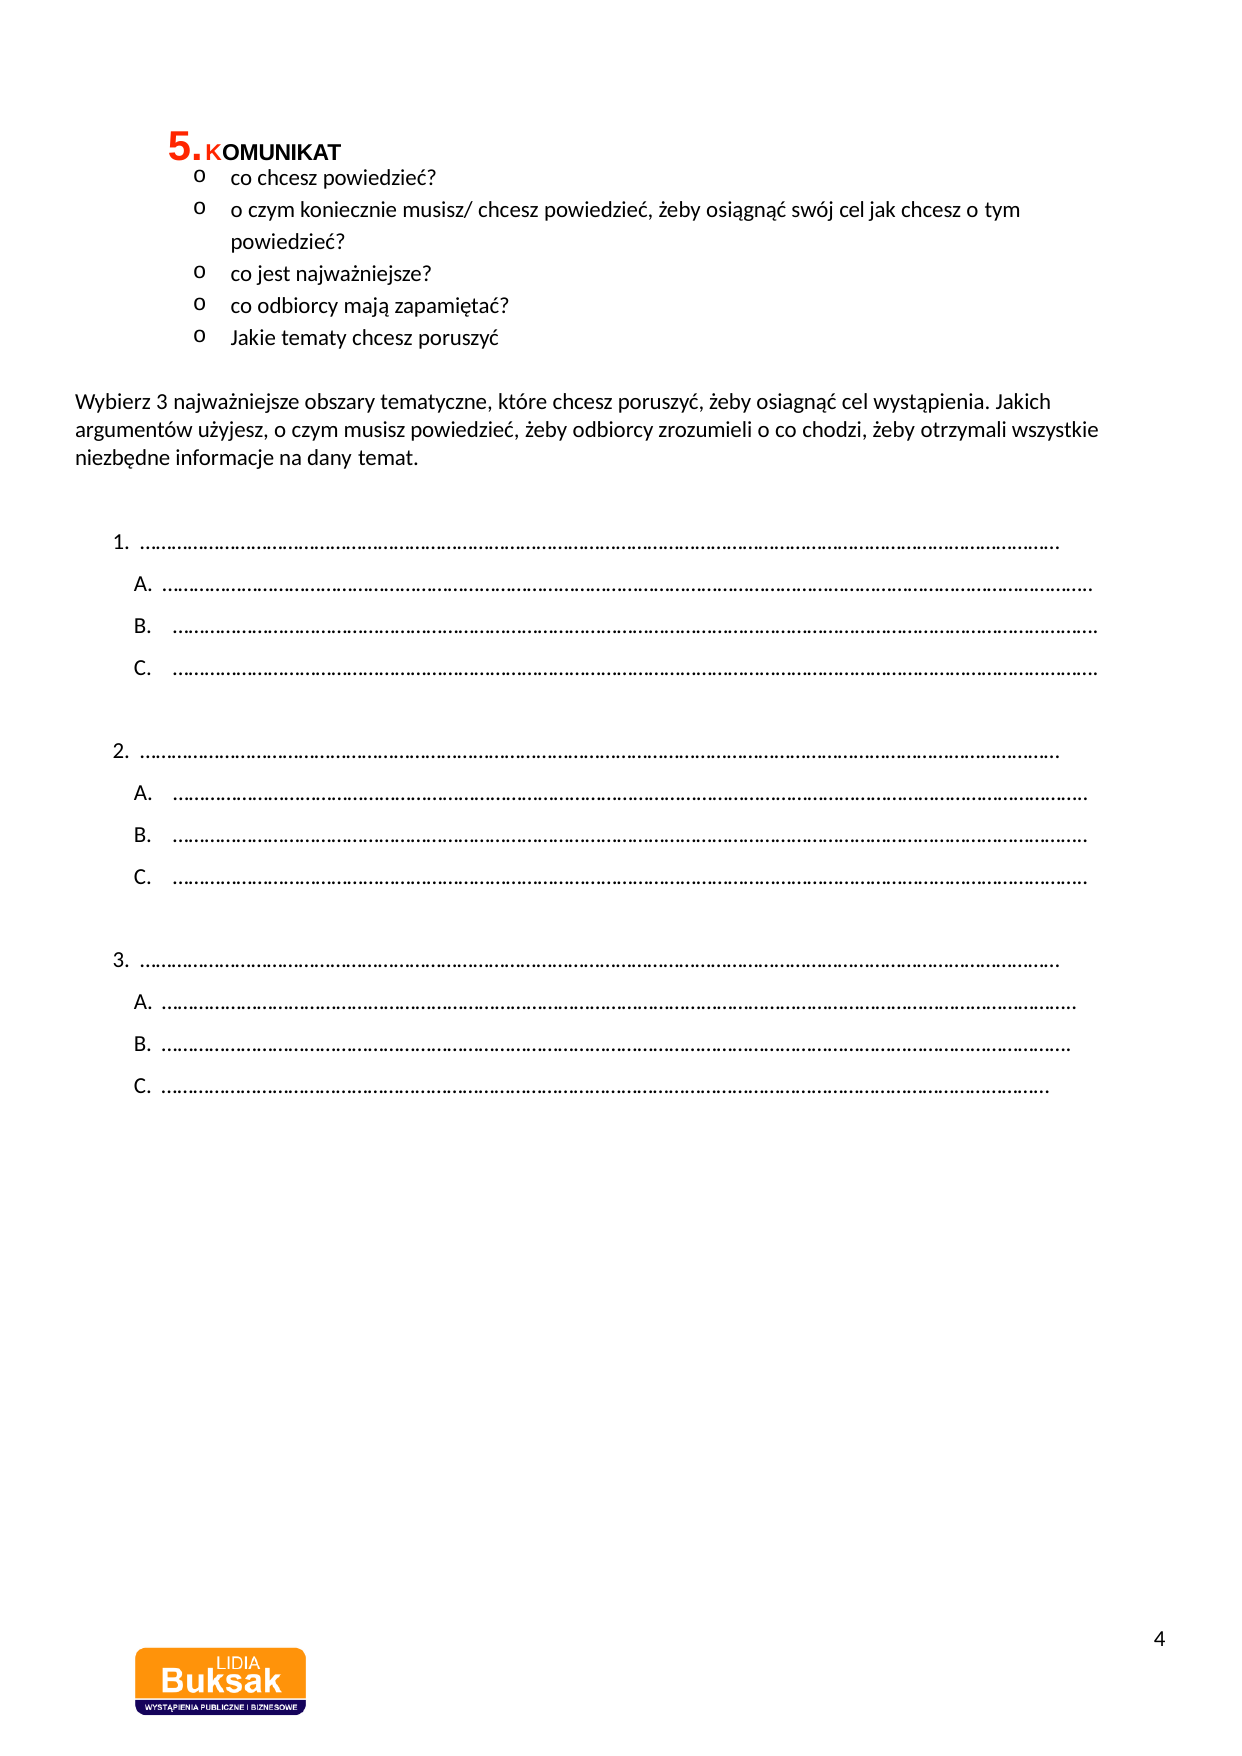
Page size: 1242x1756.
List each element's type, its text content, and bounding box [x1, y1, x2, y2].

slide_number 5 [1147, 1627, 1173, 1756]
picture [133, 1646, 307, 1716]
text_box KOMUNIKAT co chcesz powiedzieć? o czym koniecznie musisz/ chcesz powiedzieć, żeby osiągnąć swój cel jak chcesz o tym powiedzieć? co jest najważniejsze? co odbiorcy mają zapamiętać? Jakie tematy chcesz poruszyć Wybierz 3 najważniejsze obszary tematyczne, które chcesz poruszyć, żeby osiagnąć cel wystąpienia. Jakich argumentów użyjesz, o czym musisz powiedzieć, żeby odbiorcy zrozumieli o co chodzi, żeby otrzymali wszystkie niezbędne informacje na dany temat. 1. ………………………………………………………………………………………………………………………………………………………… A. ………………………………………………………………………………………………………………………………………………………….. B. …………………………………………………………………………………………………………………………………………………………. C. …………………………………………………………………………………………………………………………………………………………. 2. ………………………………………………………………………………………………………………………………………………………… A. ……………………………………………………………………………………………………………………………………………………….. B. ……………………………………………………………………………………………………………………………………………………….. C. ……………………………………………………………………………………………………………………………………………………….. 3. ………………………………………………………………………………………………………………………………………………………… A. ……………………………………………………………………………………………………………………………………………………….. B. ………………………………………………………………………………………………………………………………………………………. C. …………………………………………………………………………………………………………………………………………………… [72, 112, 1112, 1099]
